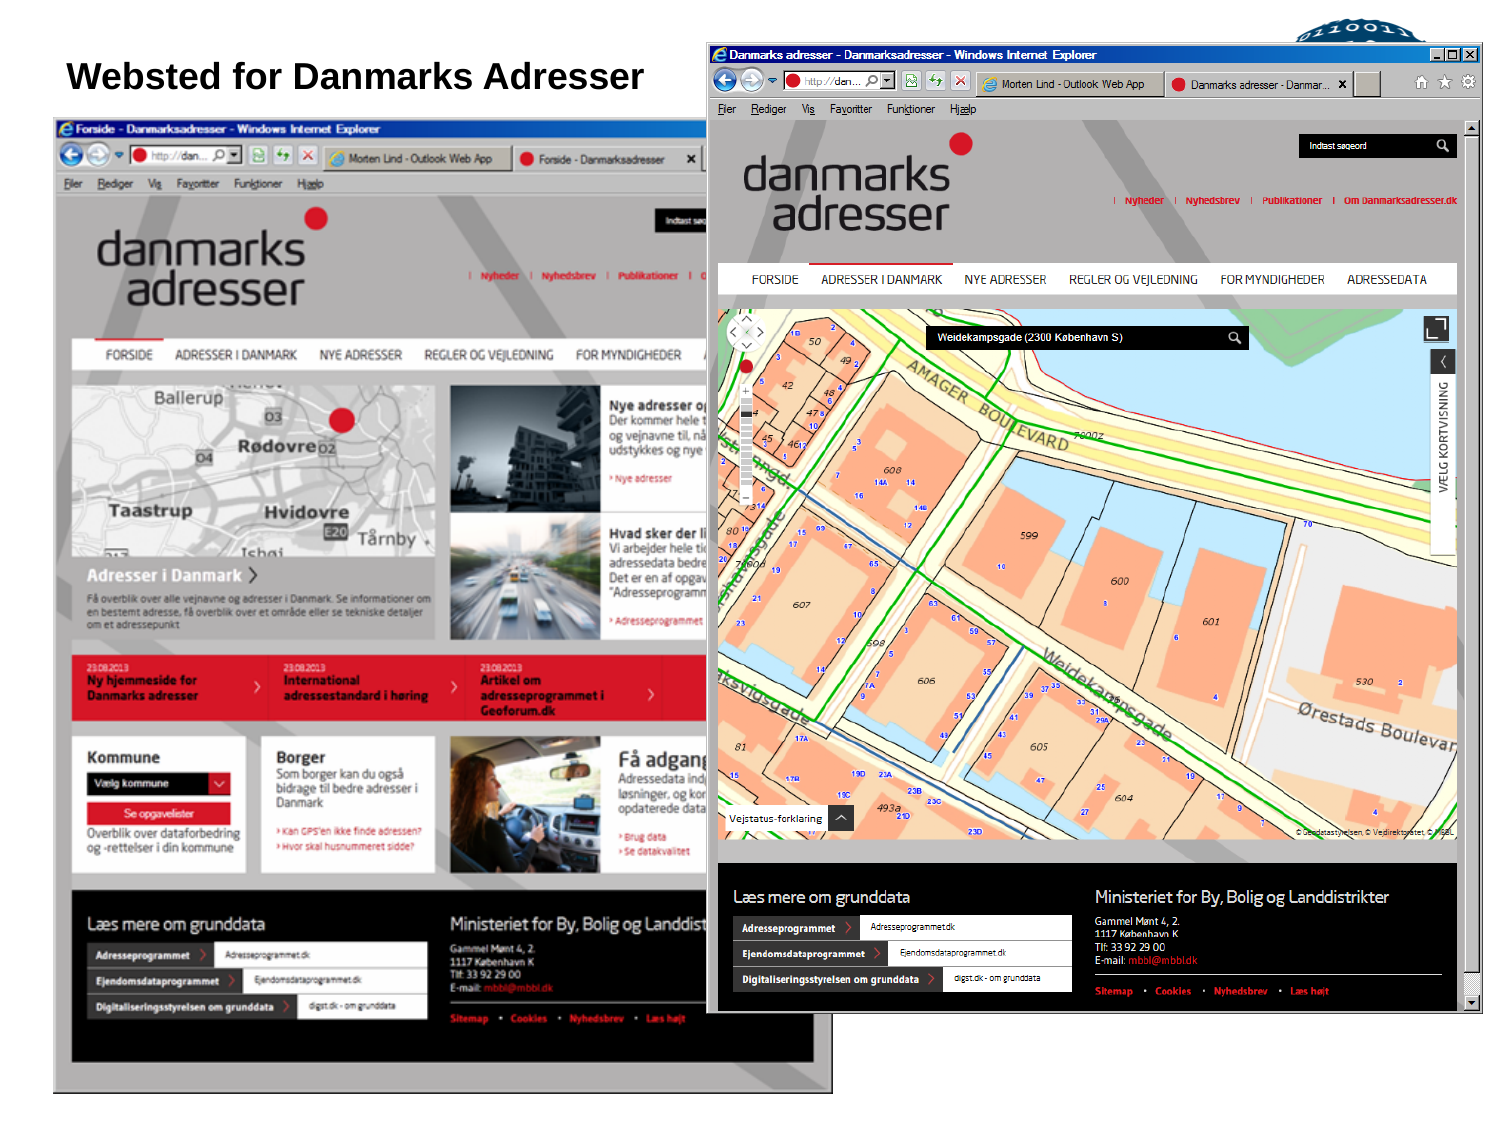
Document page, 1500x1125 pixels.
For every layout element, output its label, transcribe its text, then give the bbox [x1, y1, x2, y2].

picture [52, 18, 1483, 1095]
title Websted for Danmarks Adresser [51, 30, 845, 117]
